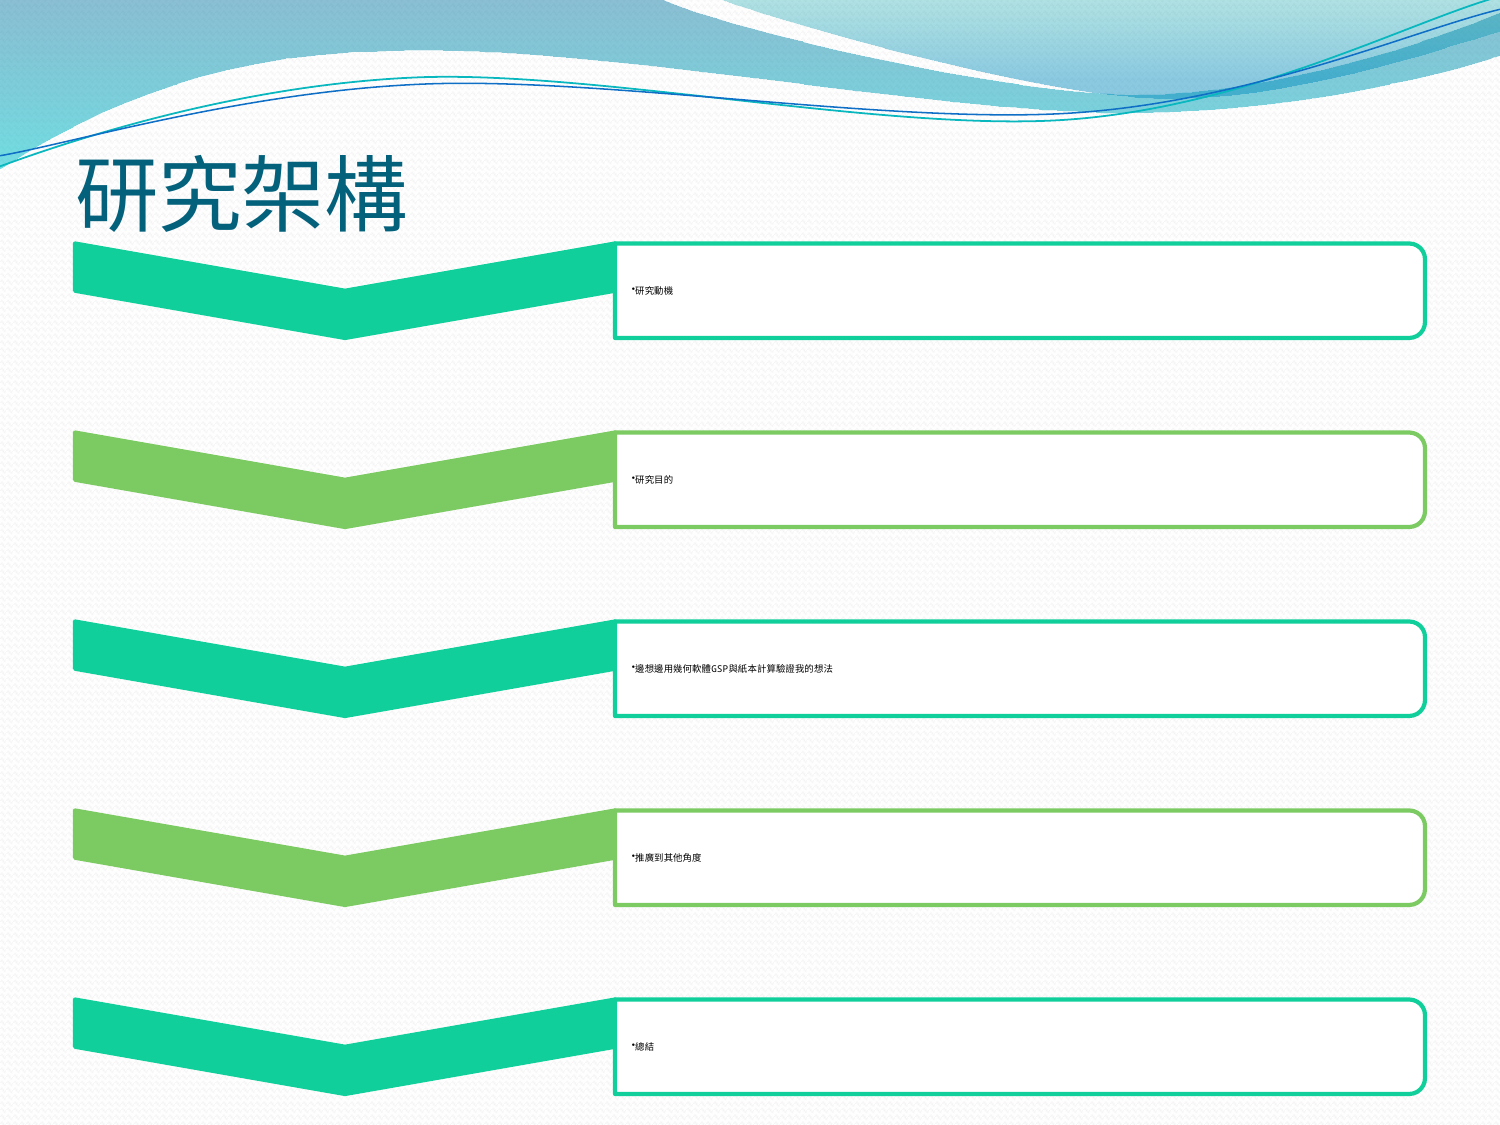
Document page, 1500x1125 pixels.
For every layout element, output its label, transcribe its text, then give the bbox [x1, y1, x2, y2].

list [74, 243, 1426, 1095]
title 研究架構 [75, 54, 1425, 243]
